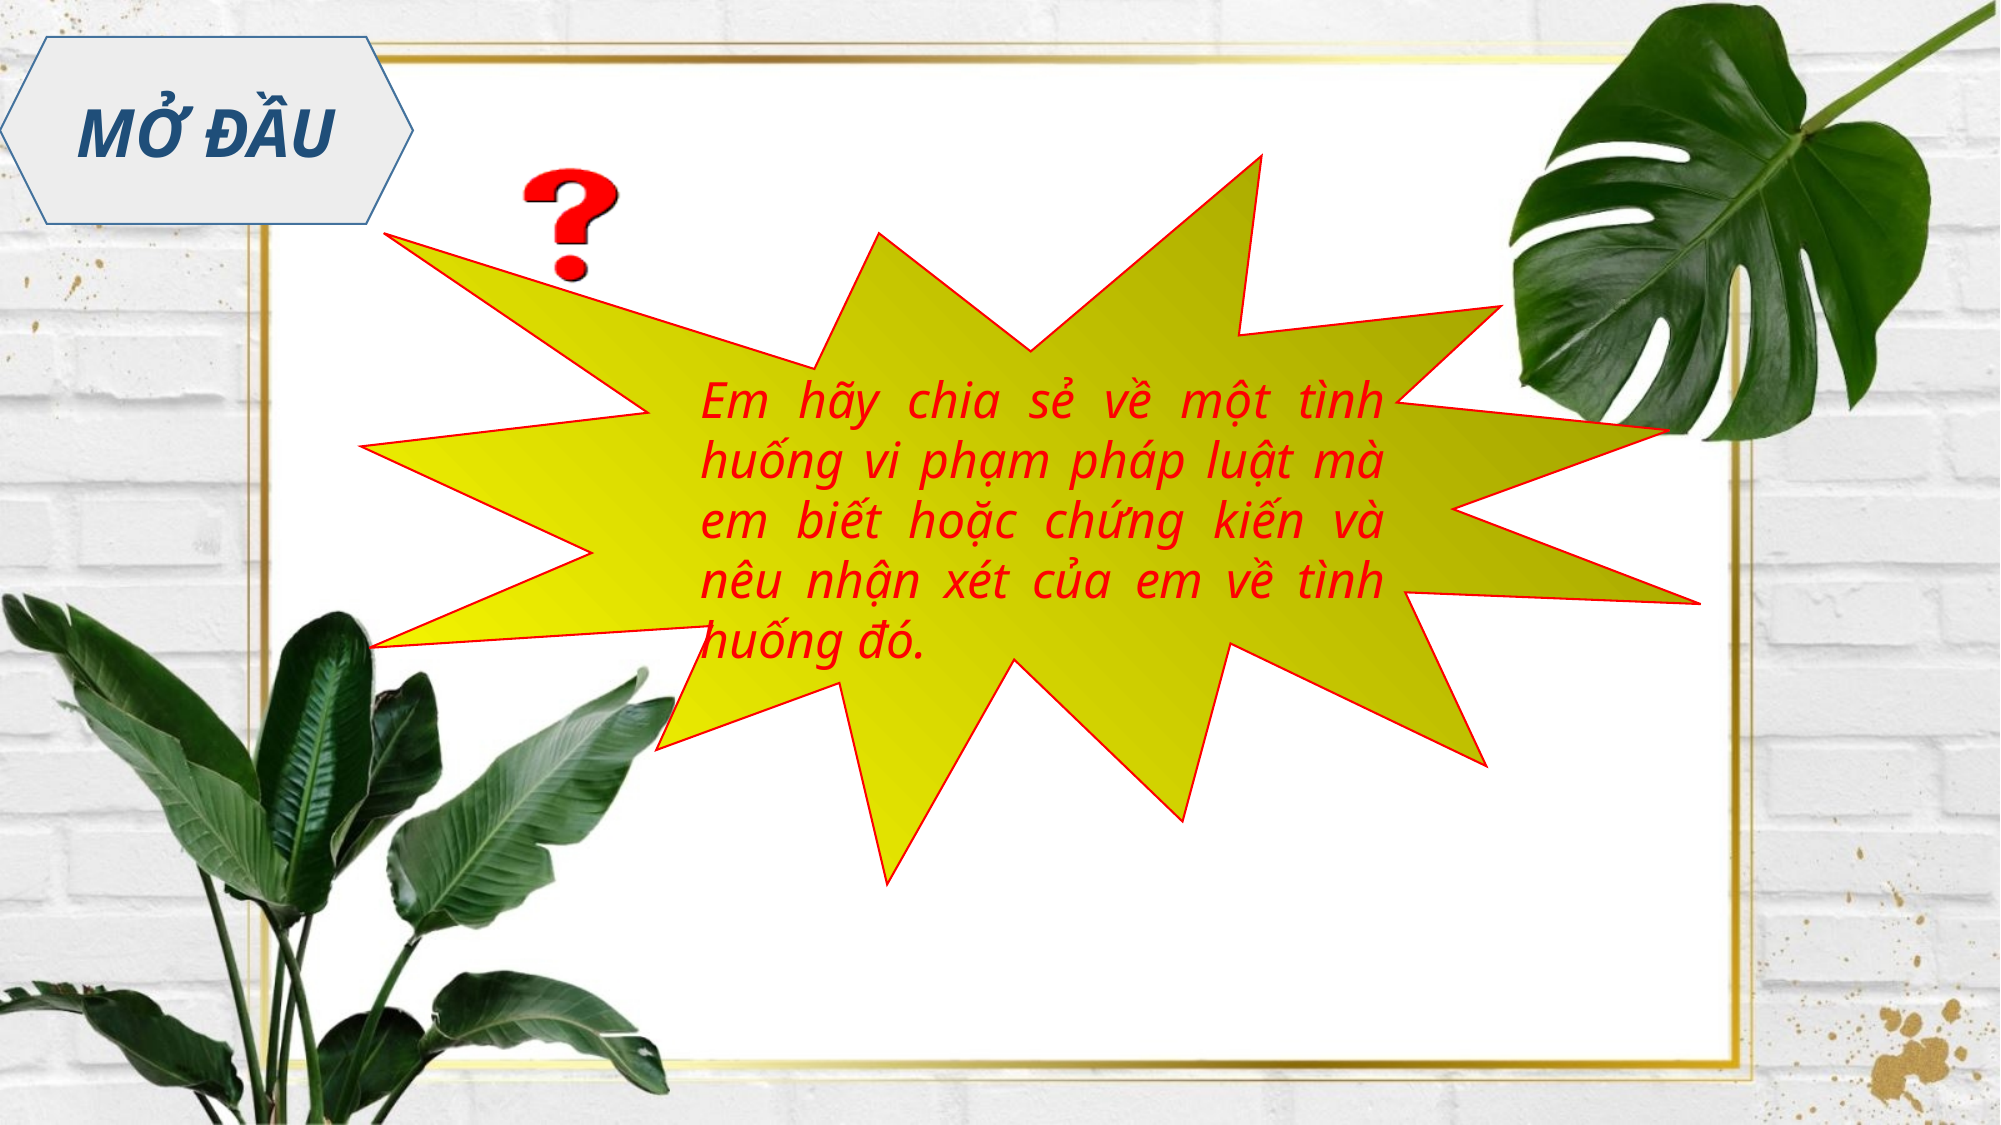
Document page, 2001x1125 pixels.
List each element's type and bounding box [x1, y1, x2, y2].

text_box [360, 155, 1701, 885]
picture [0, 0, 2000, 1125]
